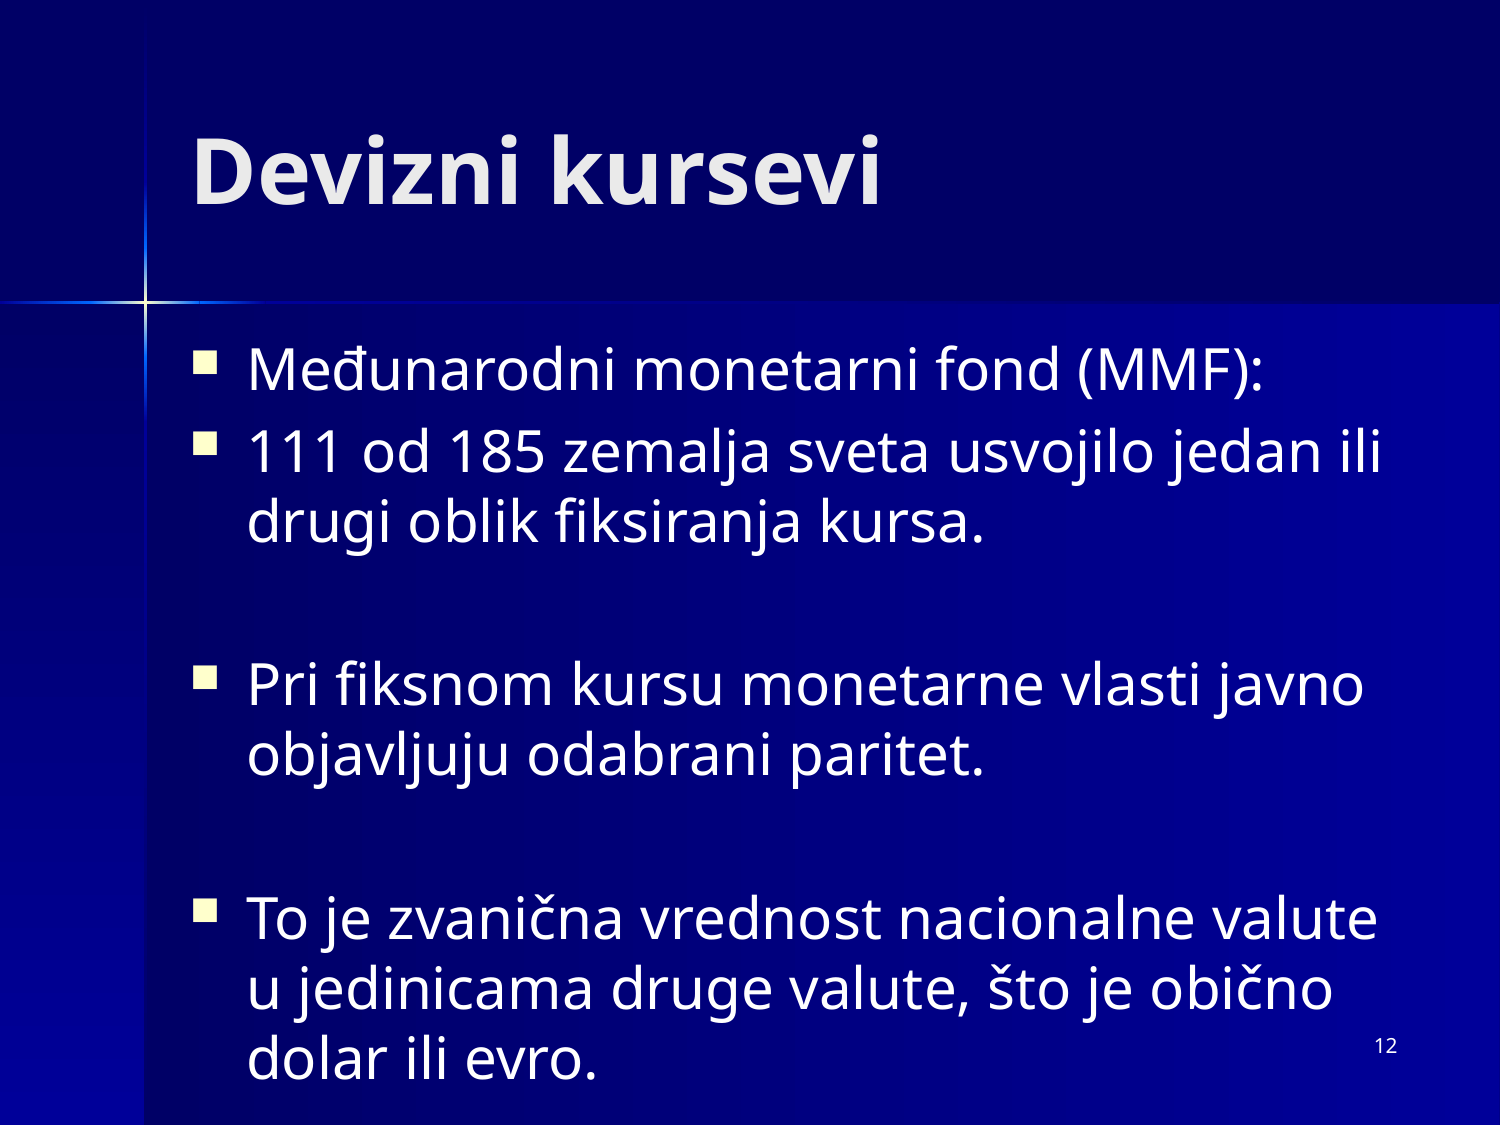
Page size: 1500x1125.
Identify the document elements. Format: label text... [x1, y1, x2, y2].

list Međunarodni monetarni fond (MMF): 111 od 185 zemalja sveta usvojilo jedan ili drugi oblik fiksiranja kursa. Pri fiksnom kursu monetarne vlasti javno objavljuju odabrani paritet. To je zvanična vrednost nacionalne valute u jedinicama druge valute, što je obično dolar ili evro. [174, 324, 1413, 1001]
title Devizni kursevi [174, 49, 1413, 286]
slide_number 12 [1099, 1024, 1413, 1101]
